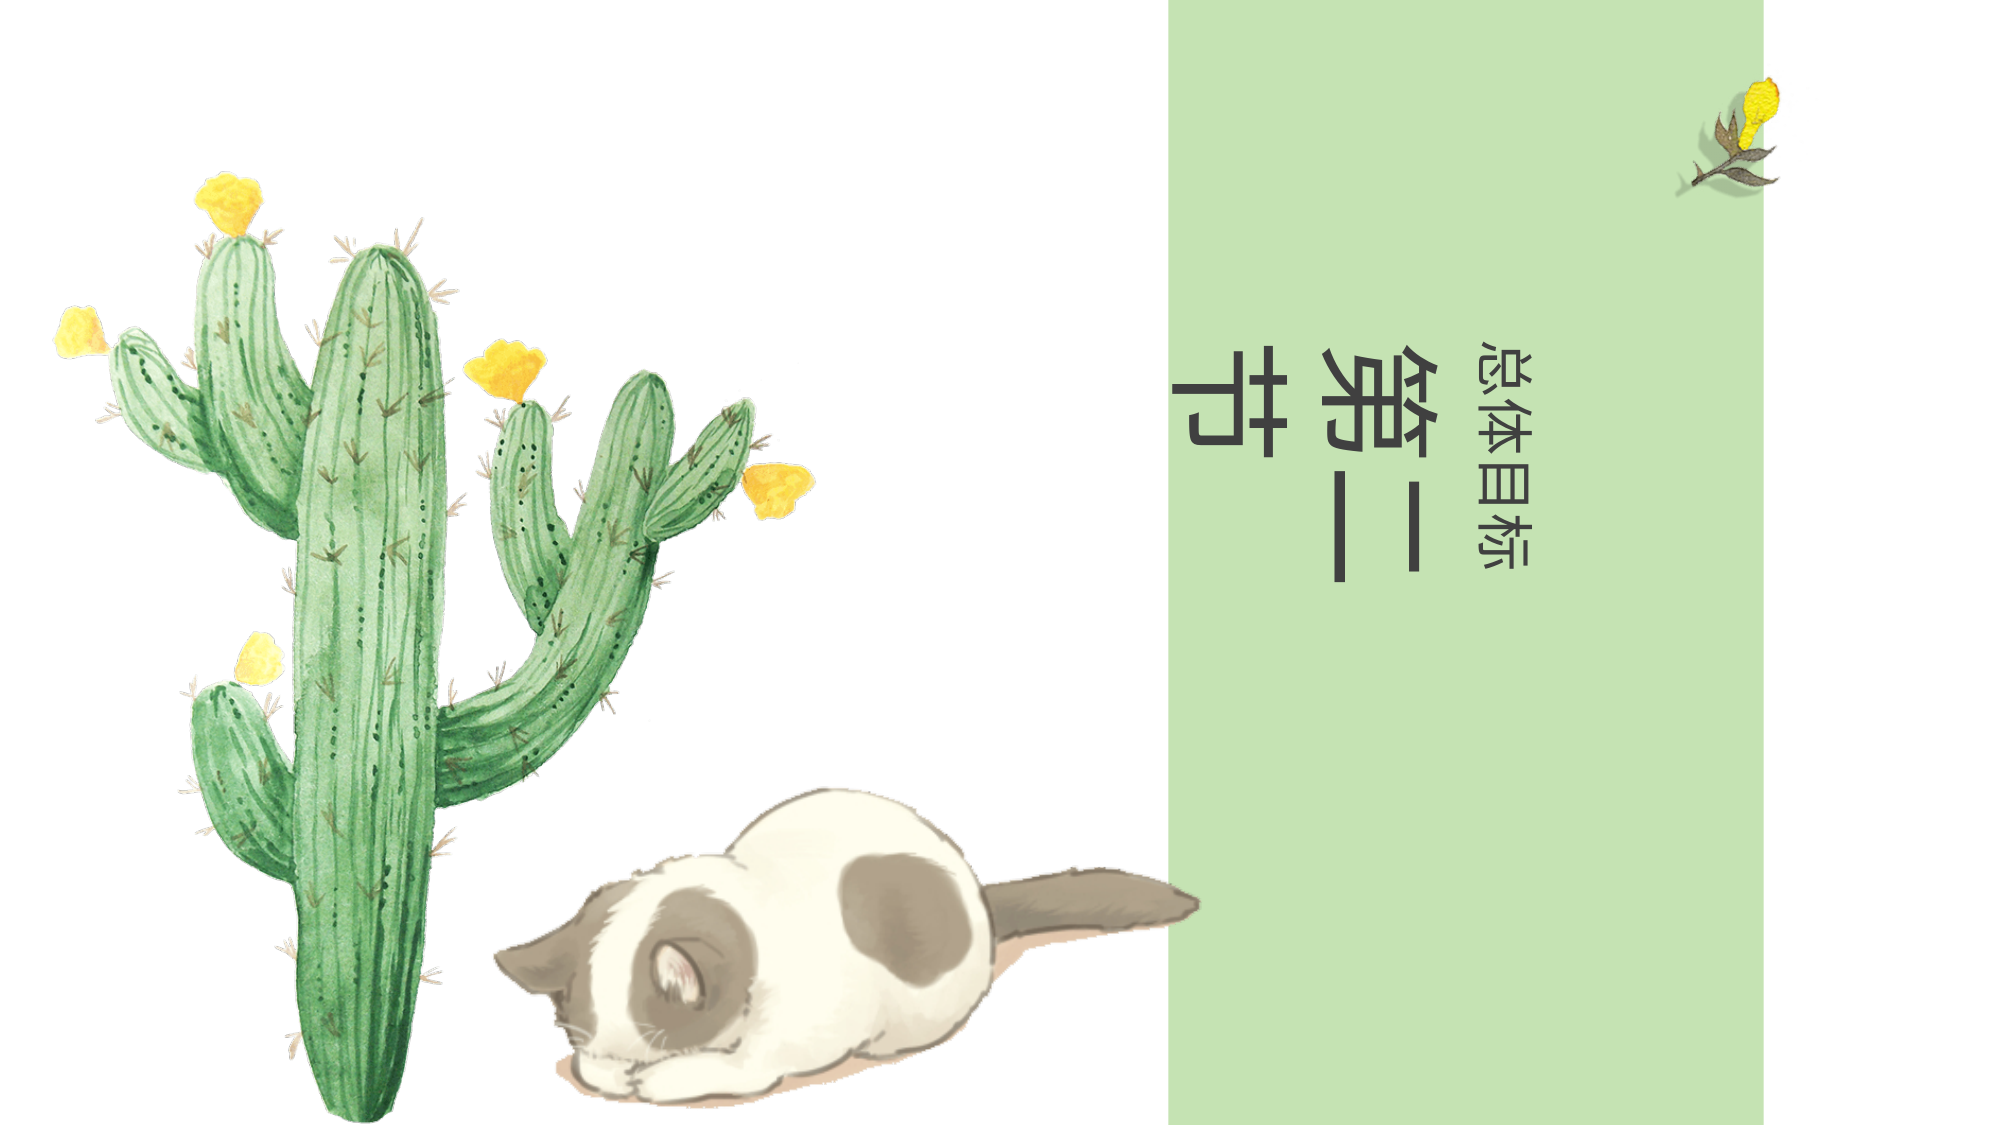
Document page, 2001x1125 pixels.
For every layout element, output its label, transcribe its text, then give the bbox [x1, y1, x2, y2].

text_box [1167, 0, 1765, 1125]
picture [1632, 32, 1842, 253]
text_box 总体目标 [1448, 324, 1550, 809]
text_box 第二节 [1283, 324, 1466, 716]
picture [0, 89, 1207, 1125]
